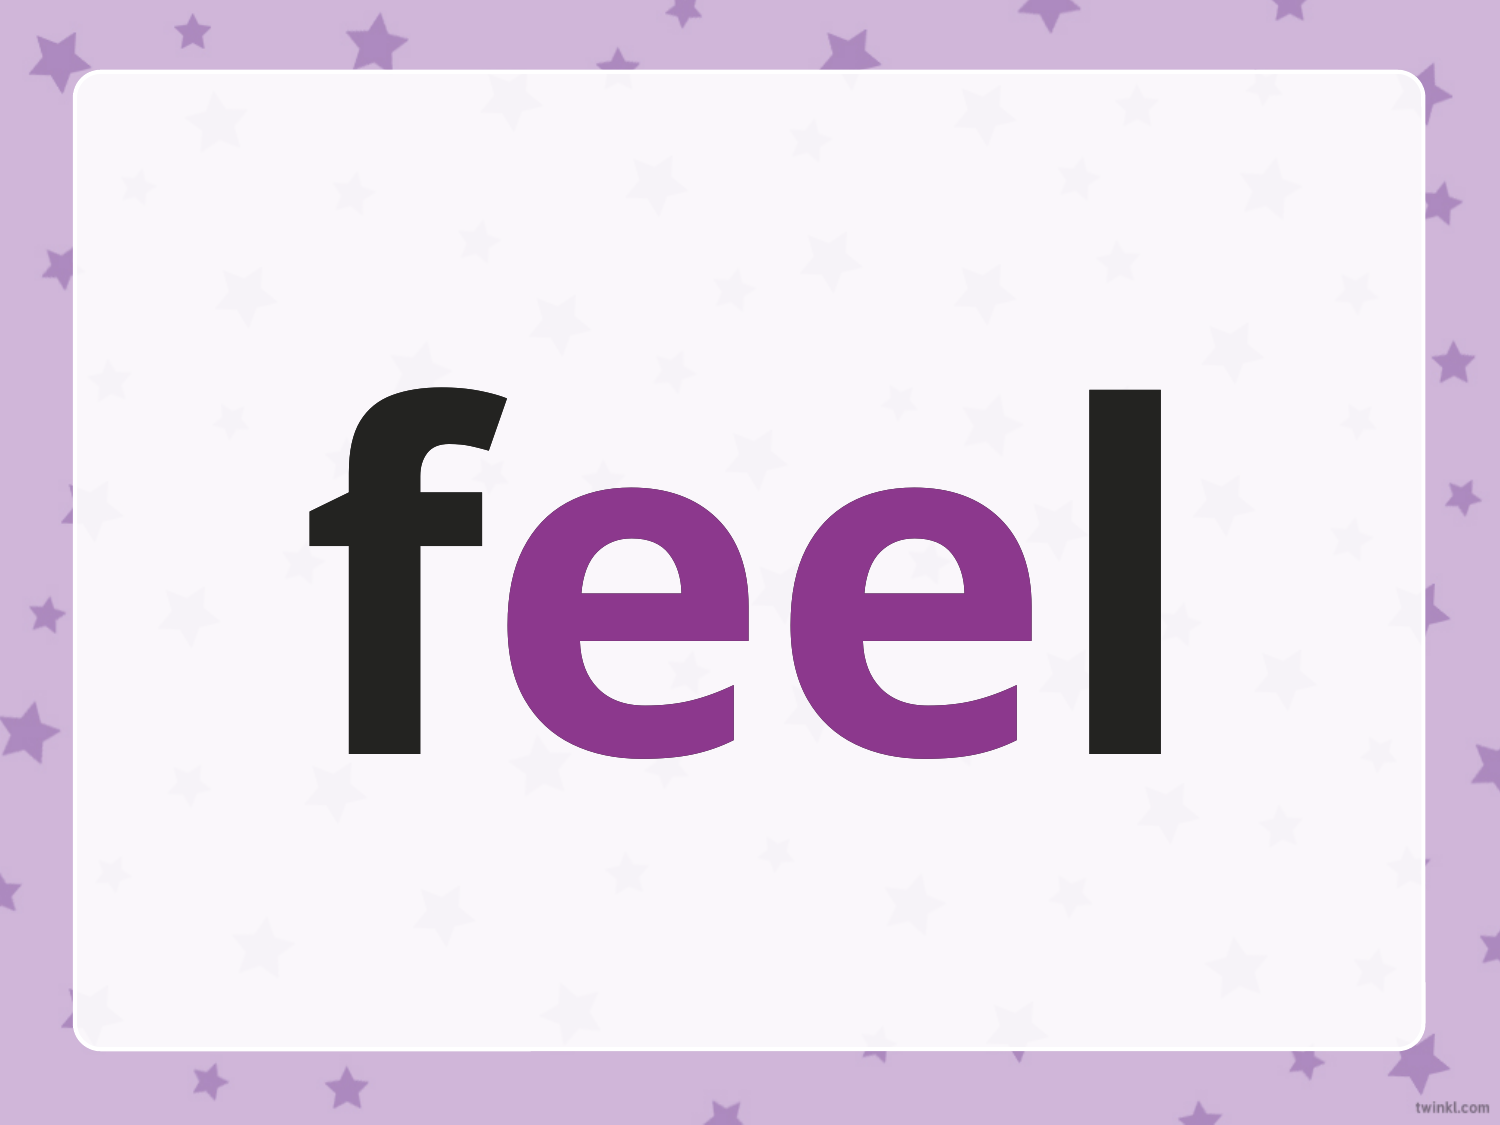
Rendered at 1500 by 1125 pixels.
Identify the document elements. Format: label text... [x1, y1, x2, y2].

text_box [1382, 1085, 1500, 1125]
picture [0, 0, 1500, 1125]
text_box feel [123, 125, 1376, 1000]
